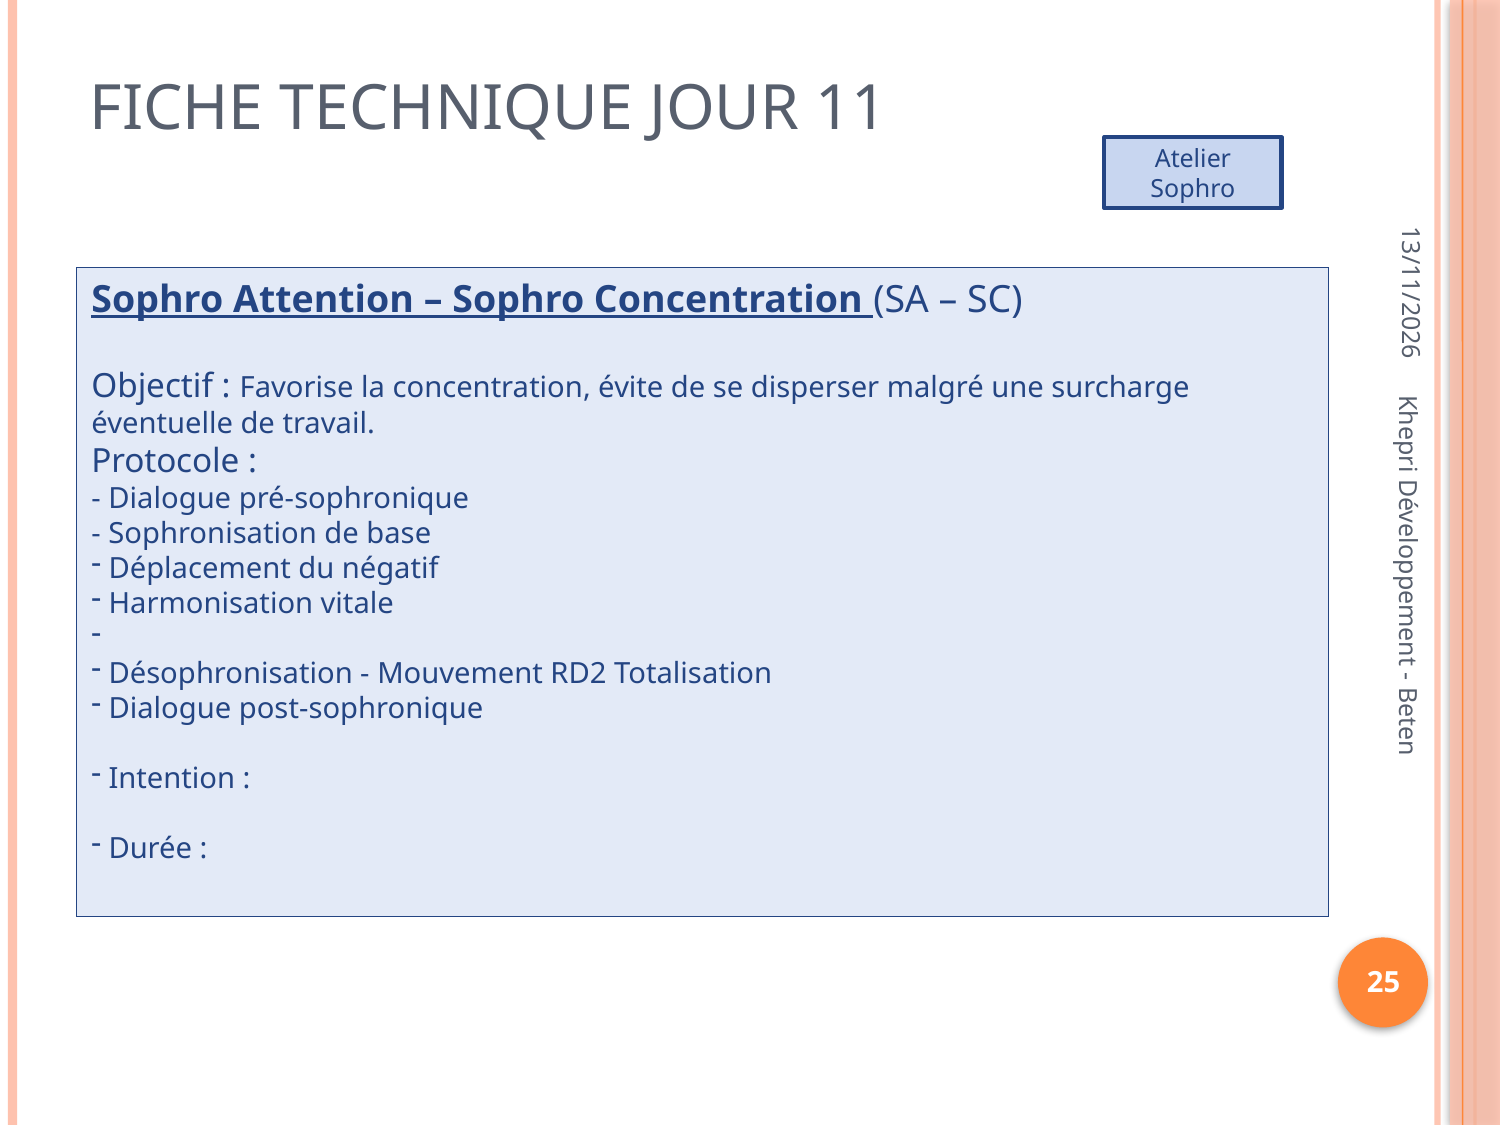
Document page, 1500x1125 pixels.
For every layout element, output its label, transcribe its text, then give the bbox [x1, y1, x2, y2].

title Fiche technique jour 11 [75, 45, 1300, 149]
text_box Sophro Attention – Sophro Concentration (SA – SC) Objectif : Favorise la concentration, évite de se disperser malgré une surcharge éventuelle de travail. Protocole : - Dialogue pré-sophronique - Sophronisation de base Déplacement du négatif Harmonisation vitale Désophronisation - Mouvement RD2 Totalisation Dialogue post-sophronique Intention : Durée : [76, 267, 1329, 917]
footer Khepri Développement - Beten [1379, 380, 1440, 906]
text_box Atelier Sophro [1102, 135, 1284, 210]
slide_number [1378, 43, 1442, 374]
slide_number 25 [1333, 940, 1434, 1027]
